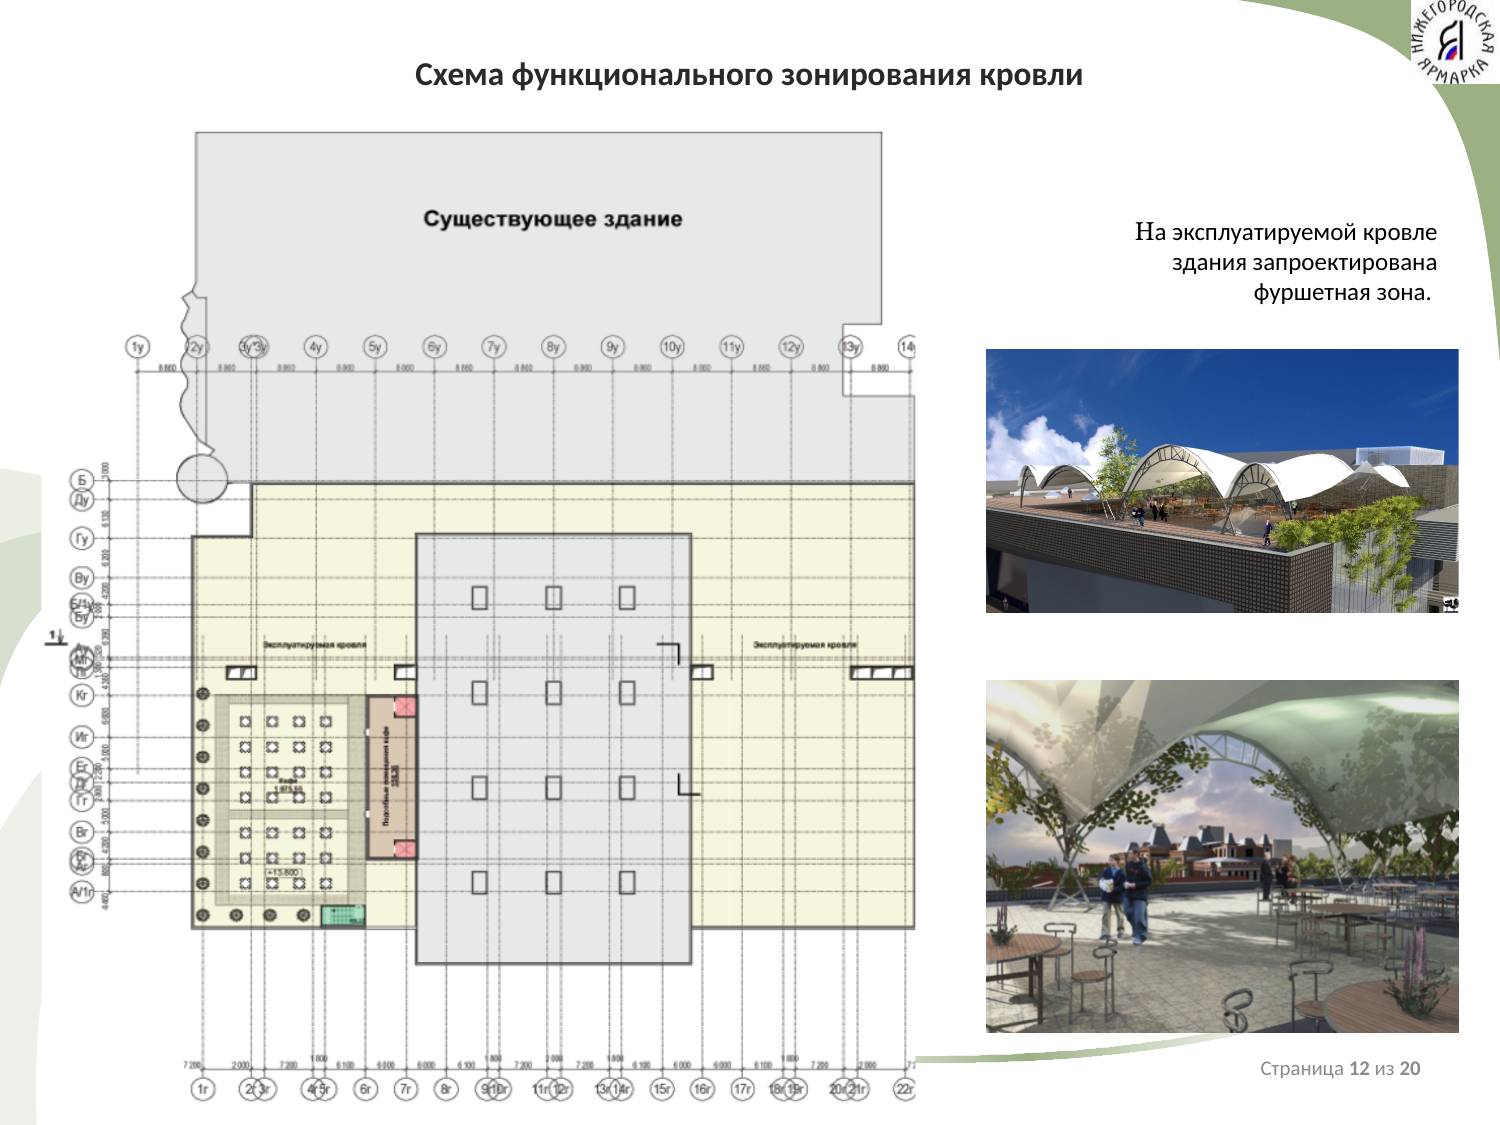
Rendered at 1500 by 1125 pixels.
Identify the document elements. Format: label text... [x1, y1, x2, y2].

text_box На эксплуатируемой кровле здания запроектирована фуршетная зона. [1080, 208, 1453, 313]
picture [985, 680, 1459, 1033]
title Схема функционального зонирования кровли [159, 42, 1341, 102]
picture [985, 349, 1459, 613]
picture [40, 113, 916, 1125]
picture [1411, 0, 1500, 84]
footer Страница 12 из 20 [1222, 1058, 1459, 1106]
